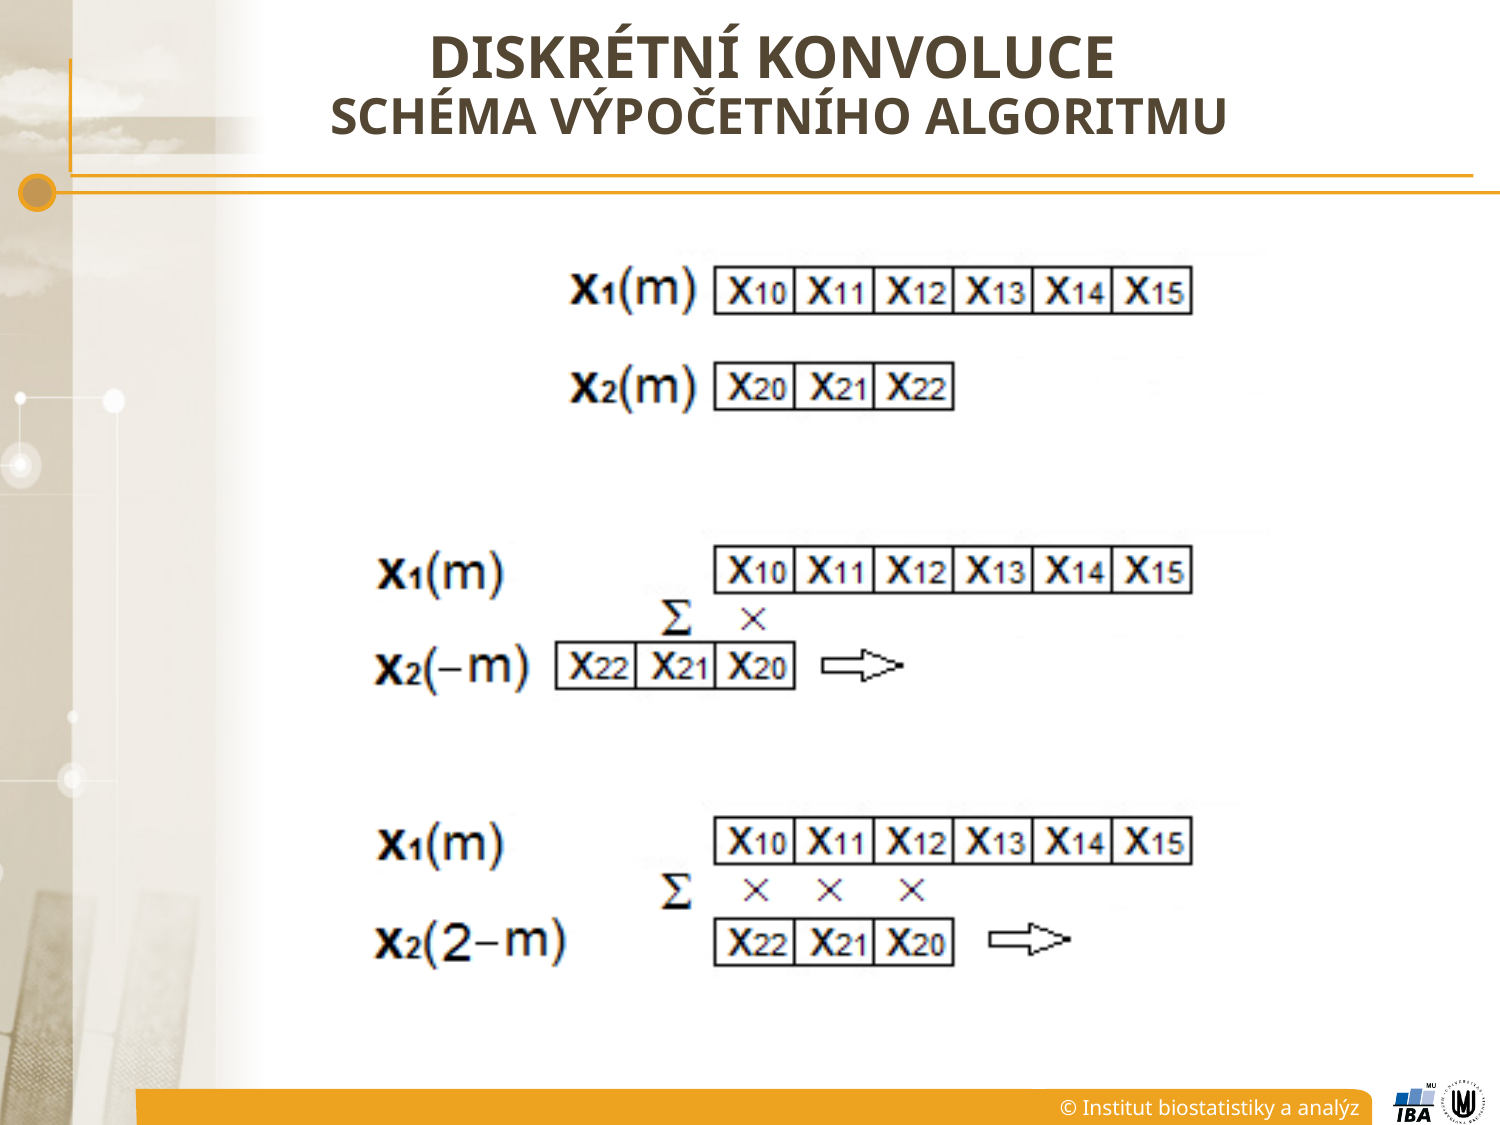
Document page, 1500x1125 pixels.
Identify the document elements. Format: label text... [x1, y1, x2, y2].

picture [1441, 1080, 1485, 1124]
title diskrétní konvoluce schéma výpočetního algoritmu [82, 9, 1477, 165]
picture [1393, 1083, 1436, 1122]
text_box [312, 231, 1270, 1025]
picture [0, 1, 278, 1125]
